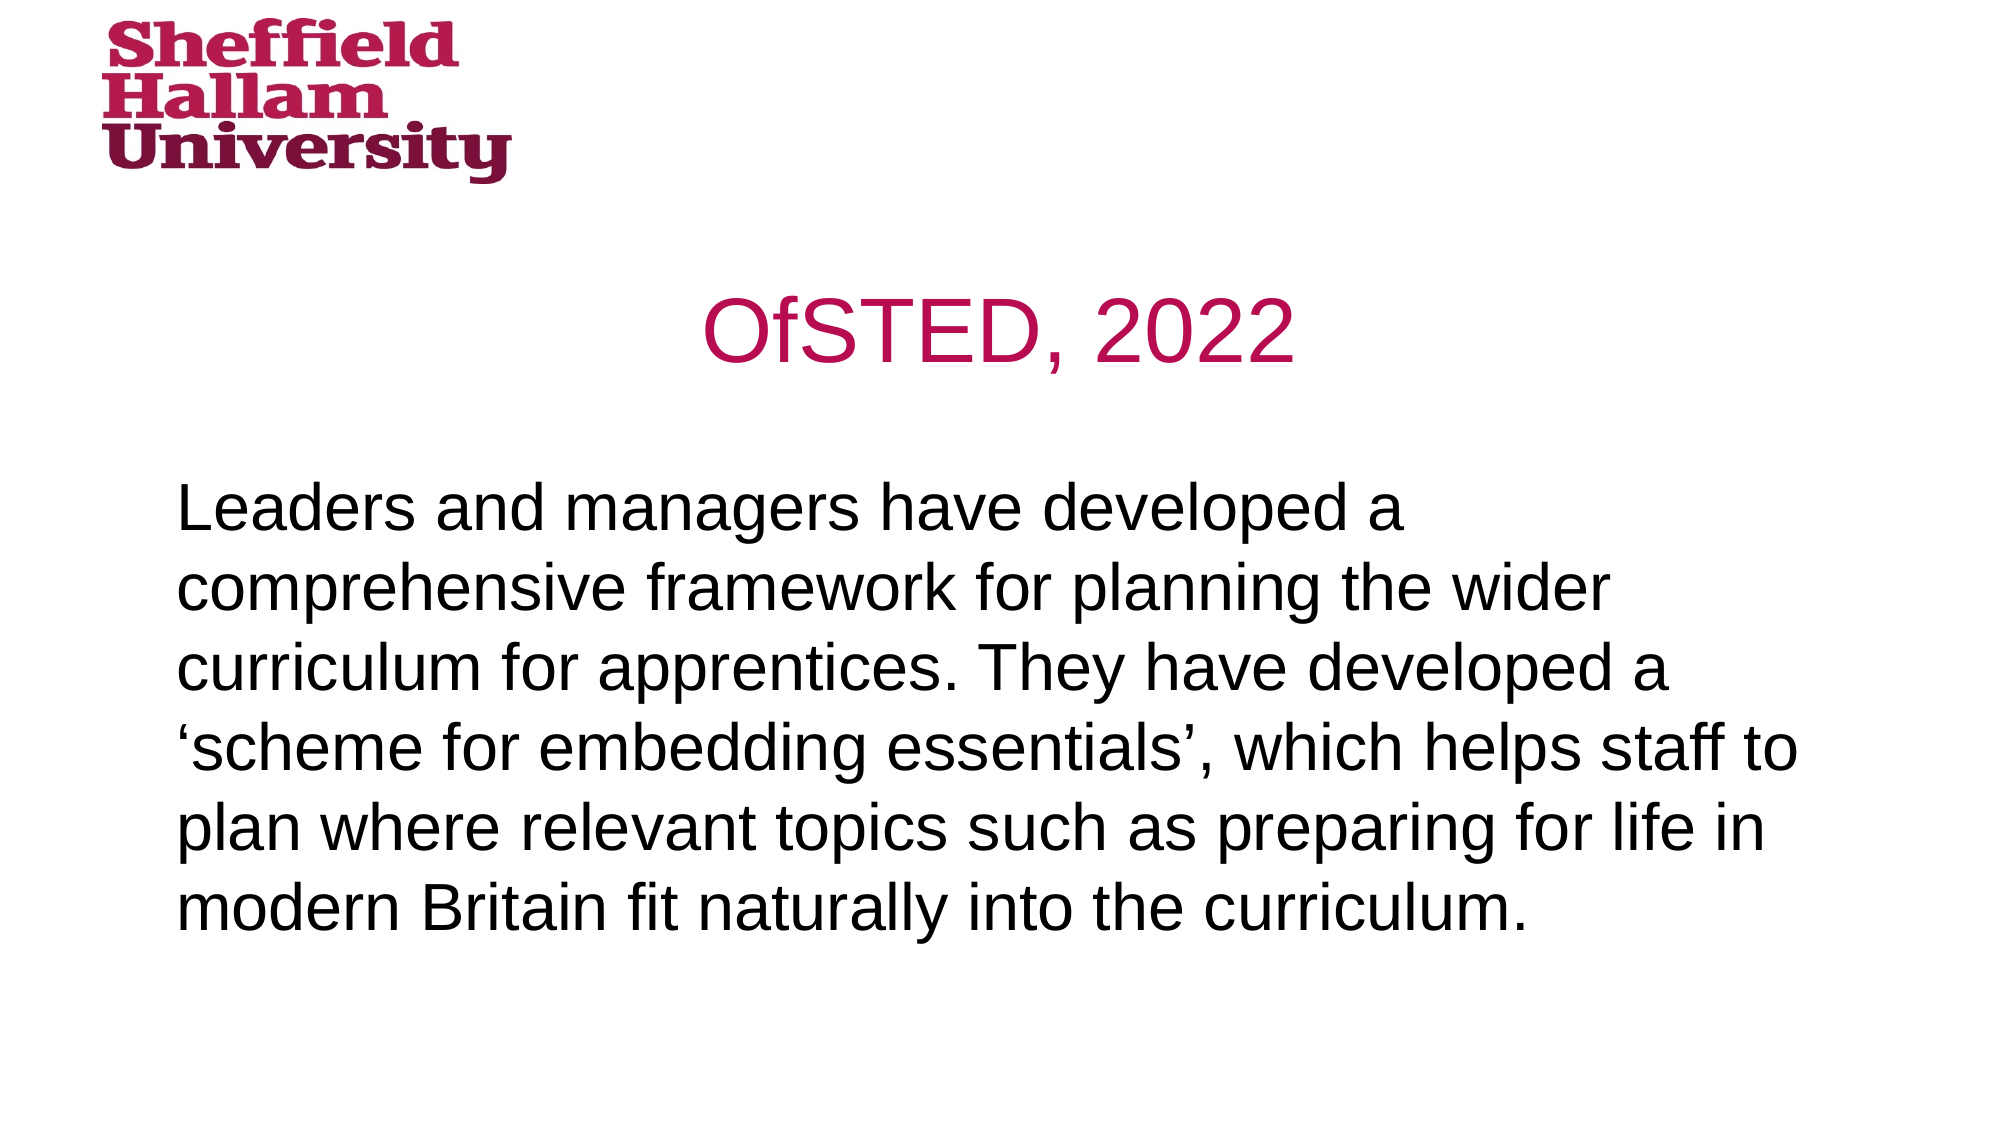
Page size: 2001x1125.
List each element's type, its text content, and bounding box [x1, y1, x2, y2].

picture [102, 18, 512, 184]
title OfSTED, 2022 [102, 231, 1898, 420]
list Leaders and managers have developed a comprehensive framework for planning the wider curriculum for apprentices. They have developed a ‘scheme for embedding essentials’, which helps staff to plan where relevant topics such as preparing for life in modern Britain fit naturally into the curriculum. [161, 456, 1839, 1005]
